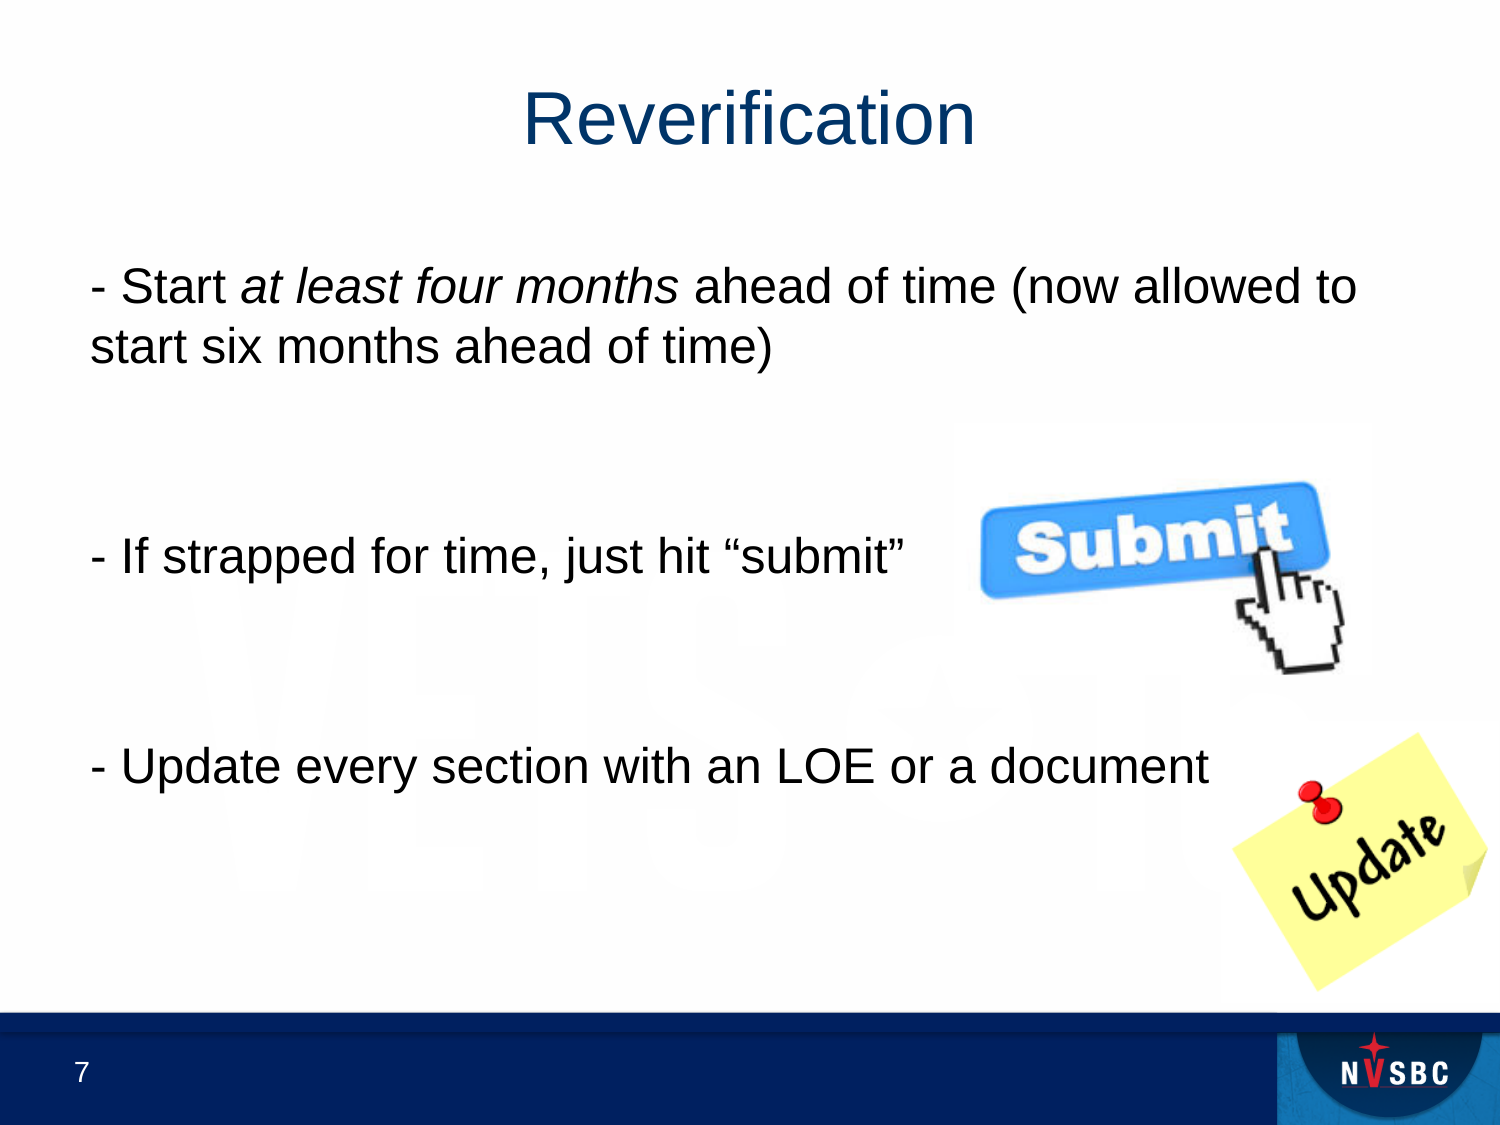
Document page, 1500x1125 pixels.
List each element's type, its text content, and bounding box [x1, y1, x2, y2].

picture [1278, 1033, 1500, 1125]
picture [0, 0, 1500, 1012]
list - Start at least four months ahead of time (now allowed to start six months ahead of time) - If strapped for time, just hit “submit” - Update every section with an LOE or a document [75, 245, 1425, 896]
title Reverification [75, 45, 1425, 184]
text_box 7 [40, 1045, 124, 1096]
